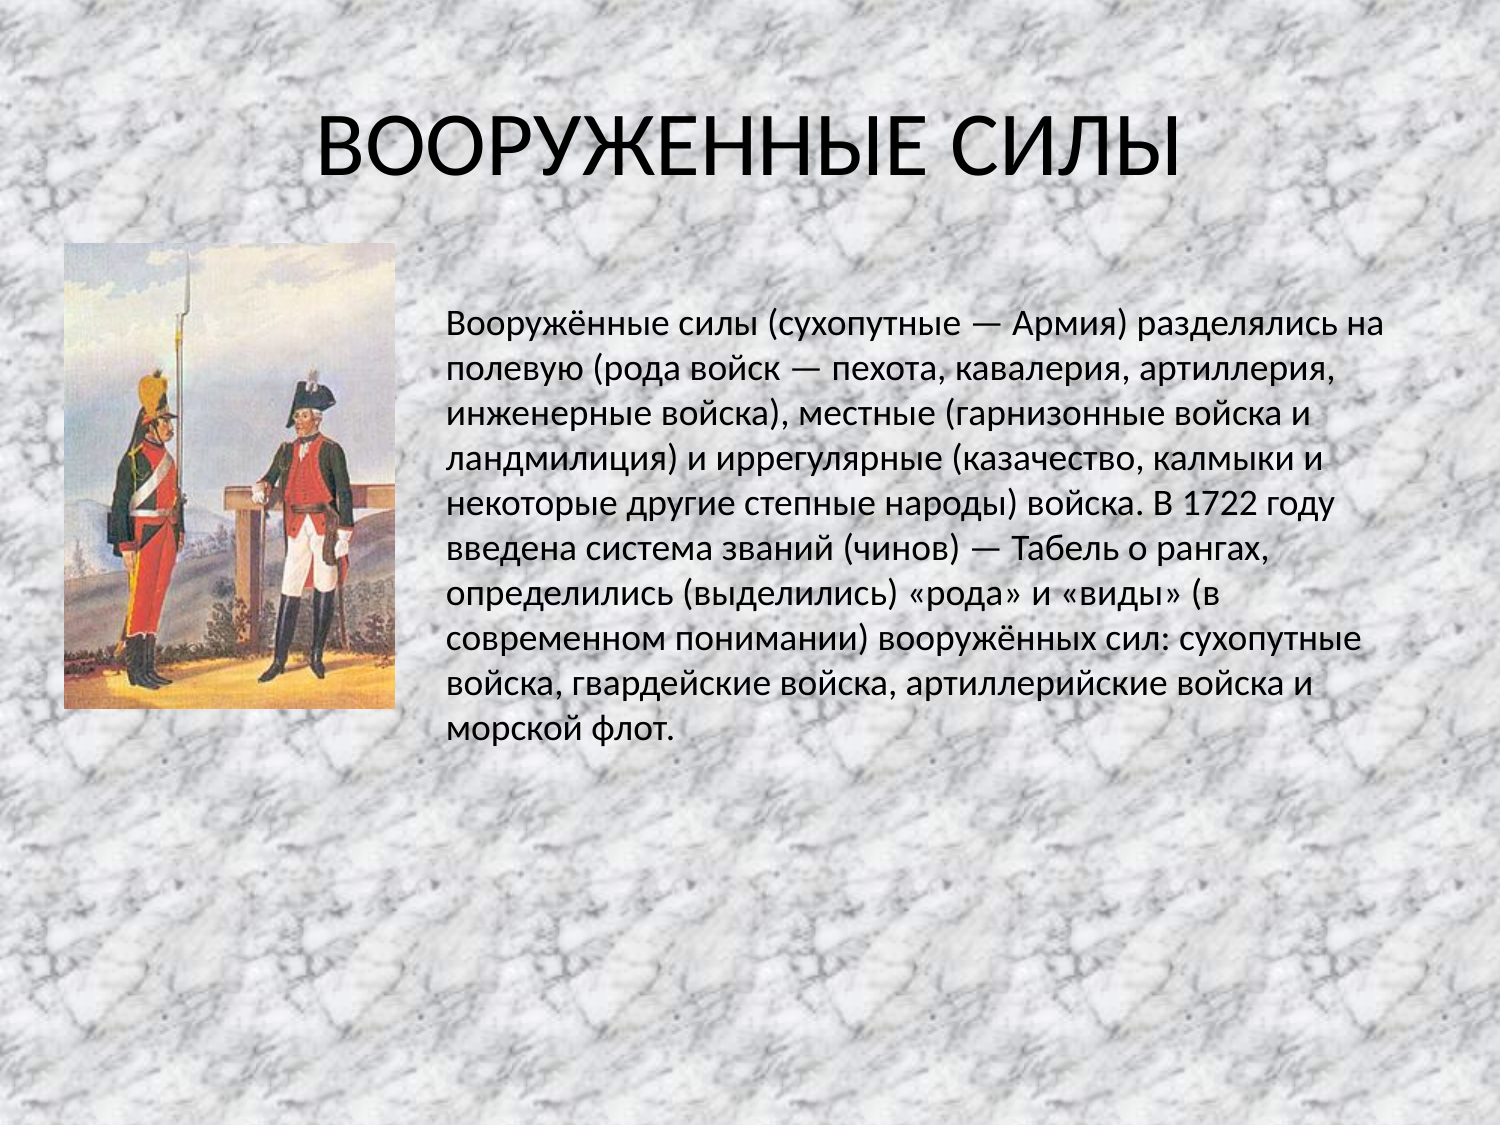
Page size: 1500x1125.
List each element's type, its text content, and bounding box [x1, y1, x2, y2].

picture [0, 0, 1500, 1125]
title ВООРУЖЕННЫЕ СИЛЫ [75, 45, 1425, 233]
text_box Вооружённые силы (сухопутные — Армия) разделялись на полевую (рода войск — пехота, кавалерия, артиллерия, инженерные войска), местные (гарнизонные войска и ландмилиция) и иррегулярные (казачество, калмыки и некоторые другие степные народы) войска. В 1722 году введена система званий (чинов) — Табель о рангах, определились (выделились) «рода» и «виды» (в современном понимании) вооружённых сил: сухопутные войска, гвардейские войска, артиллерийские войска и морской флот. [430, 290, 1435, 756]
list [64, 243, 396, 709]
